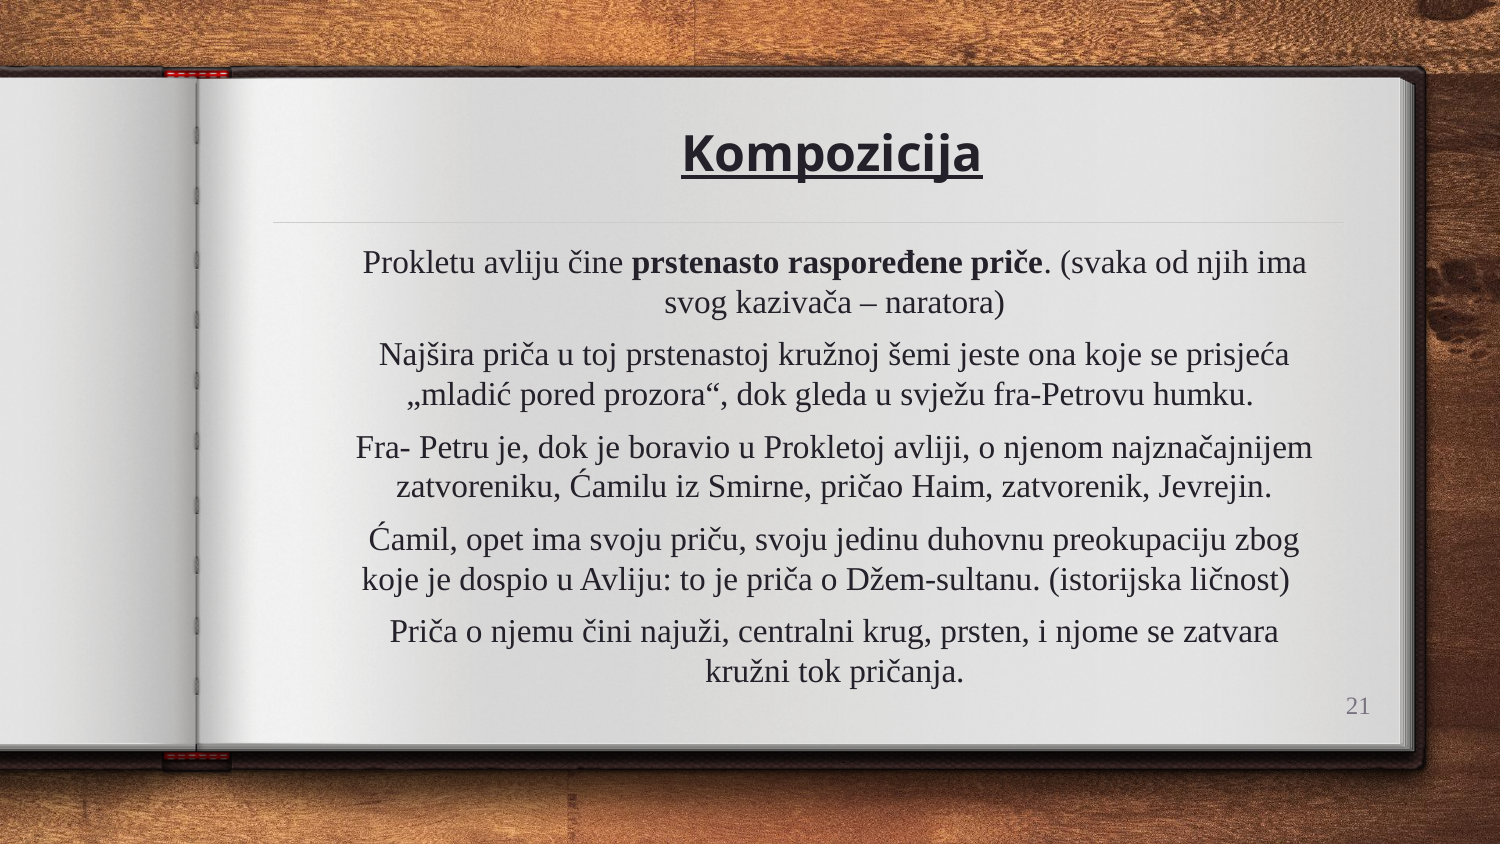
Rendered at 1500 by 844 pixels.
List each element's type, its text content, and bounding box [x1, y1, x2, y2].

list Prokletu avliju čine prstenasto raspoređene priče. (svaka od njih ima svog kazivača – naratora) Najšira priča u toj prstenastoj kružnoj šemi jeste ona koje se prisjeća „mladić pored prozora“, dok gleda u svježu fra-Petrovu humku. Fra- Petru je, dok je boravio u Prokletoj avliji, o njenom najznačajnijem zatvoreniku, Ćamilu iz Smirne, pričao Haim, zatvorenik, Jevrejin. Ćamil, opet ima svoju priču, svoju jedinu duhovnu preokupaciju zbog koje je dospio u Avliju: to je priča o Džem-sultanu. (istorijska ličnost) Priča o njemu čini najuži, centralni krug, prsten, i njome se zatvara kružni tok pričanja. [322, 177, 1337, 588]
picture [0, 0, 1500, 844]
title Kompozicija [289, 141, 1375, 257]
slide_number 21 [1295, 672, 1386, 737]
